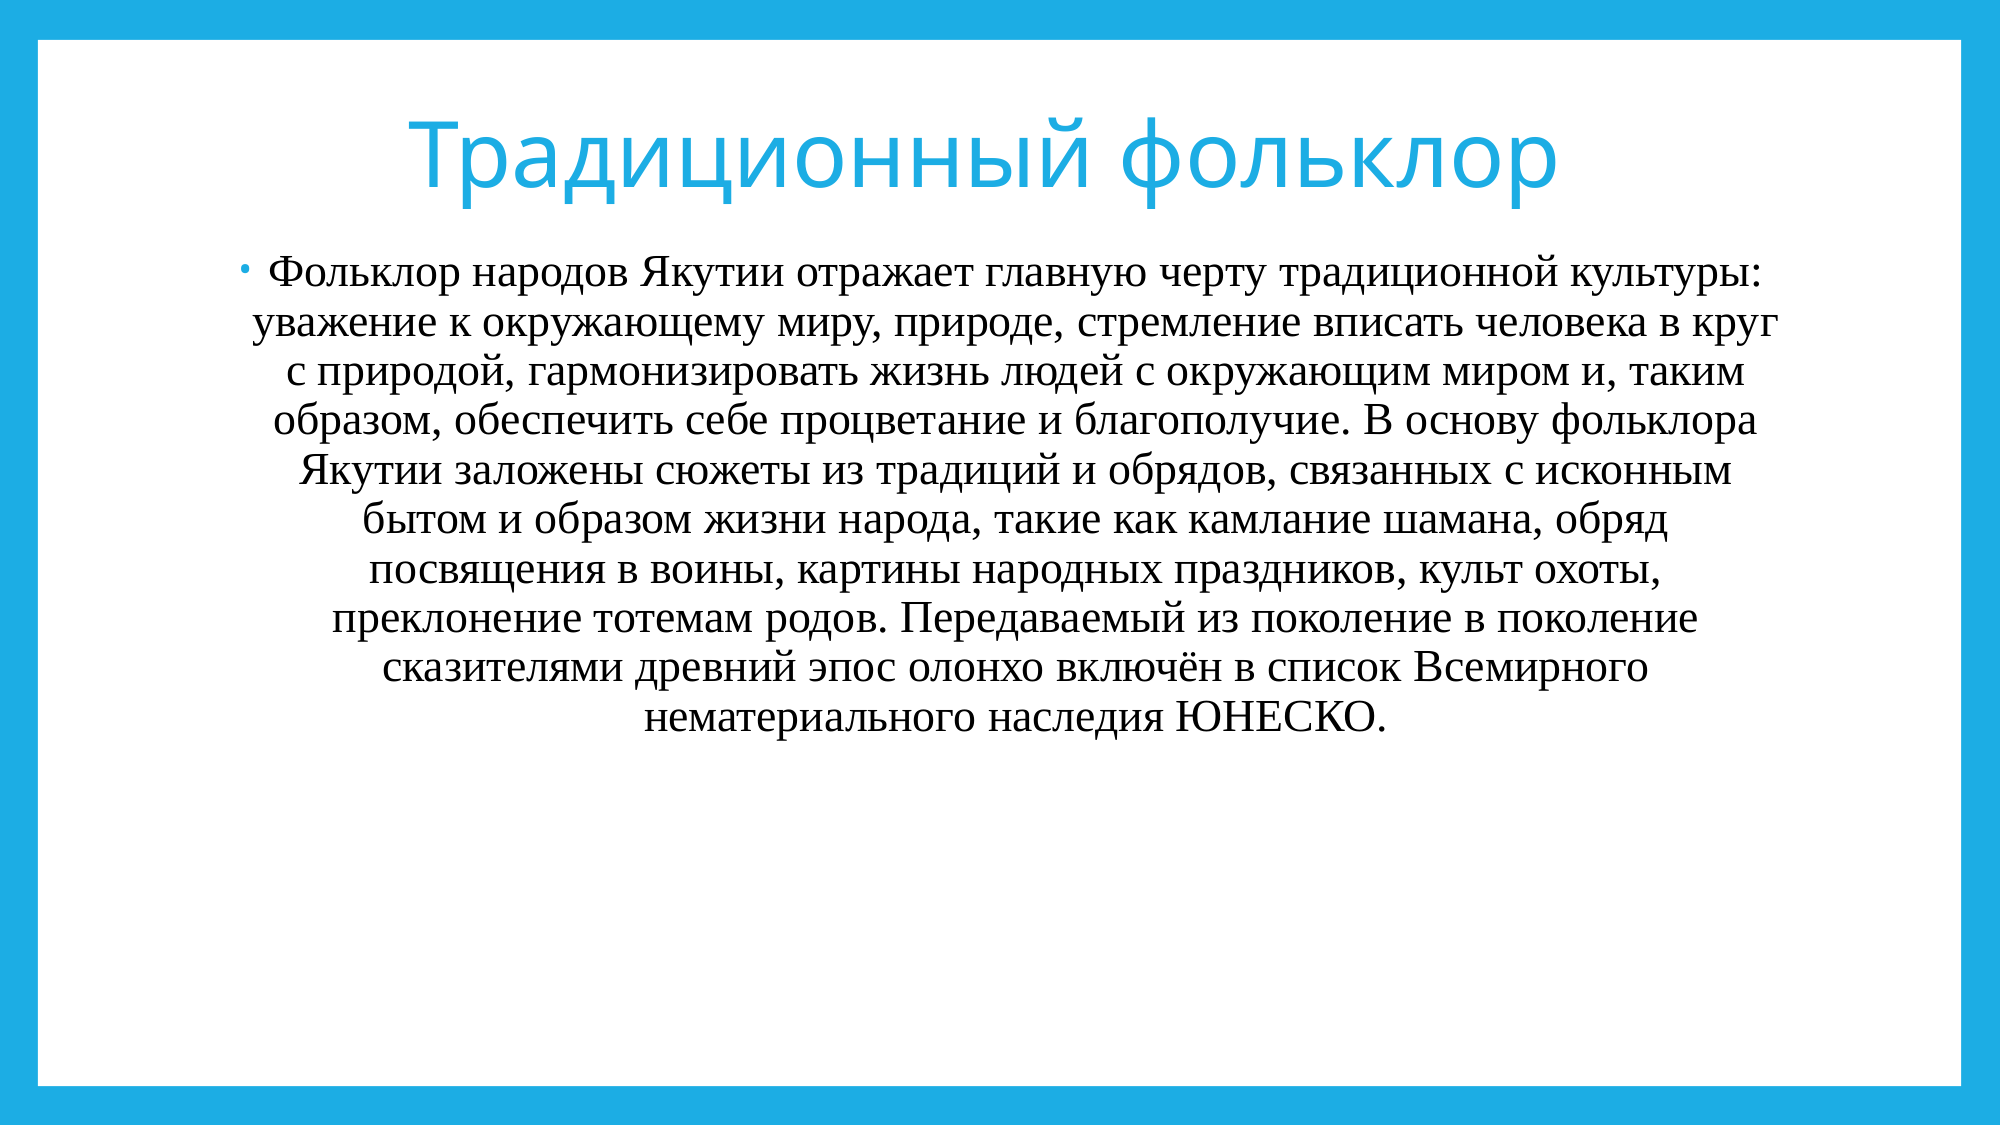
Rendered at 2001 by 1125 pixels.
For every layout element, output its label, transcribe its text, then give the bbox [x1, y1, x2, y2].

list Фольклор народов Якутии отражает главную черту традиционной культуры: уважение к окружающему миру, природе, стремление вписать человека в круг с природой, гармонизировать жизнь людей с окружающим миром и, таким образом, обеспечить себе процветание и благополучие. В основу фольклора Якутии заложены сюжеты из традиций и обрядов, связанных с исконным бытом и образом жизни народа, такие как камлание шамана, обряд посвящения в воины, картины народных праздников, культ охоты, преклонение тотемам родов. Передаваемый из поколение в поколение сказителями древний эпос олонхо включён в список Всемирного нематериального наследия ЮНЕСКО. [187, 239, 1808, 809]
title Традиционный фольклор [187, 46, 1808, 239]
